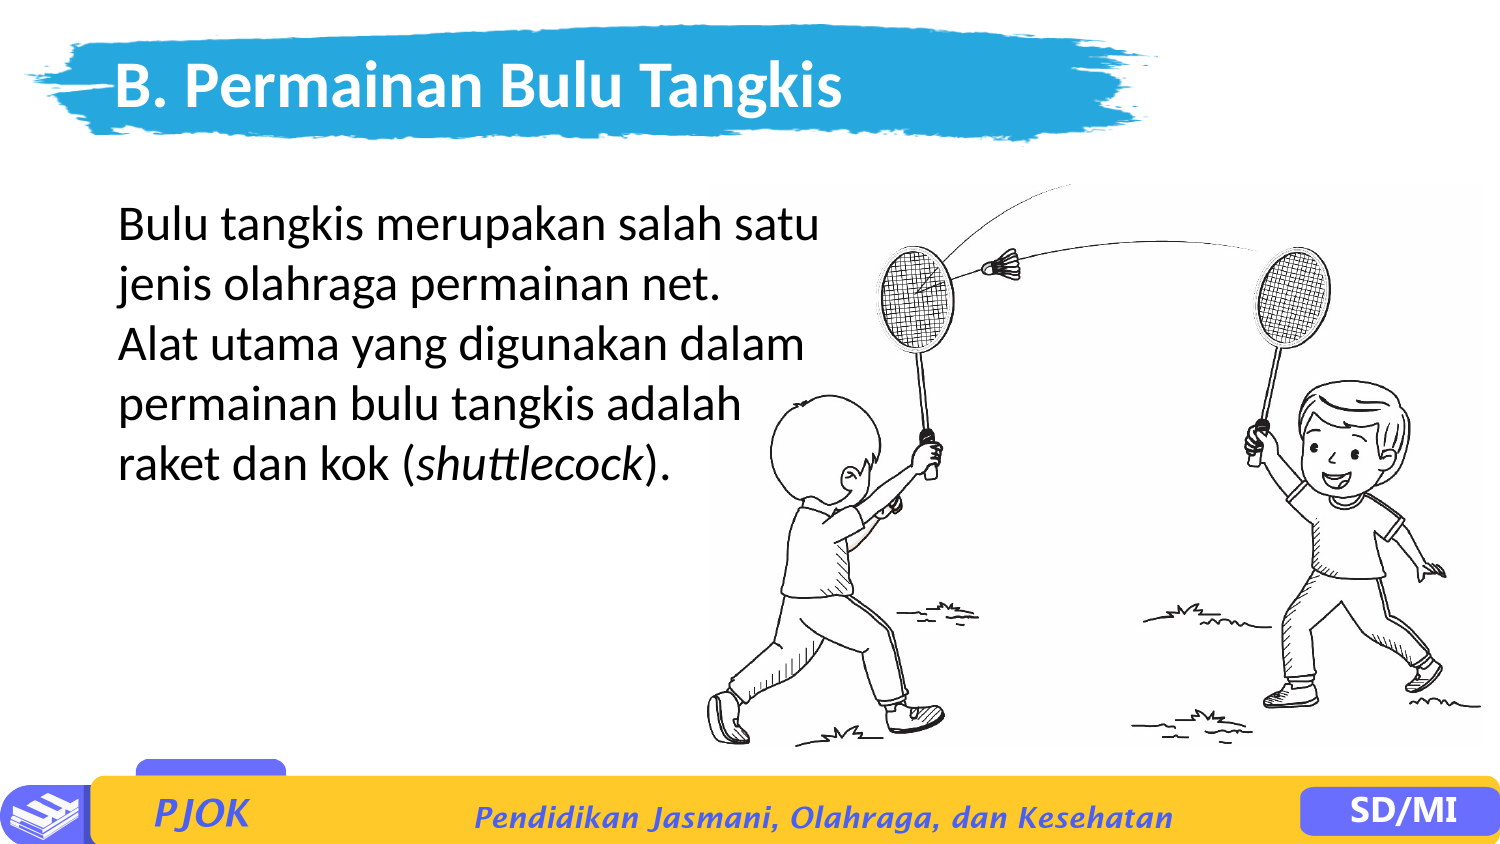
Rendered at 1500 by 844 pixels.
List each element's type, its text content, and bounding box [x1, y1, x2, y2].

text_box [24, 24, 1188, 148]
text_box Bulu tangkis merupakan salah satu jenis olahraga permainan net. Alat utama yang digunakan dalam permainan bulu tangkis adalah raket dan kok (shuttlecock). [103, 183, 706, 499]
picture [707, 184, 1481, 747]
picture [0, 759, 1500, 844]
